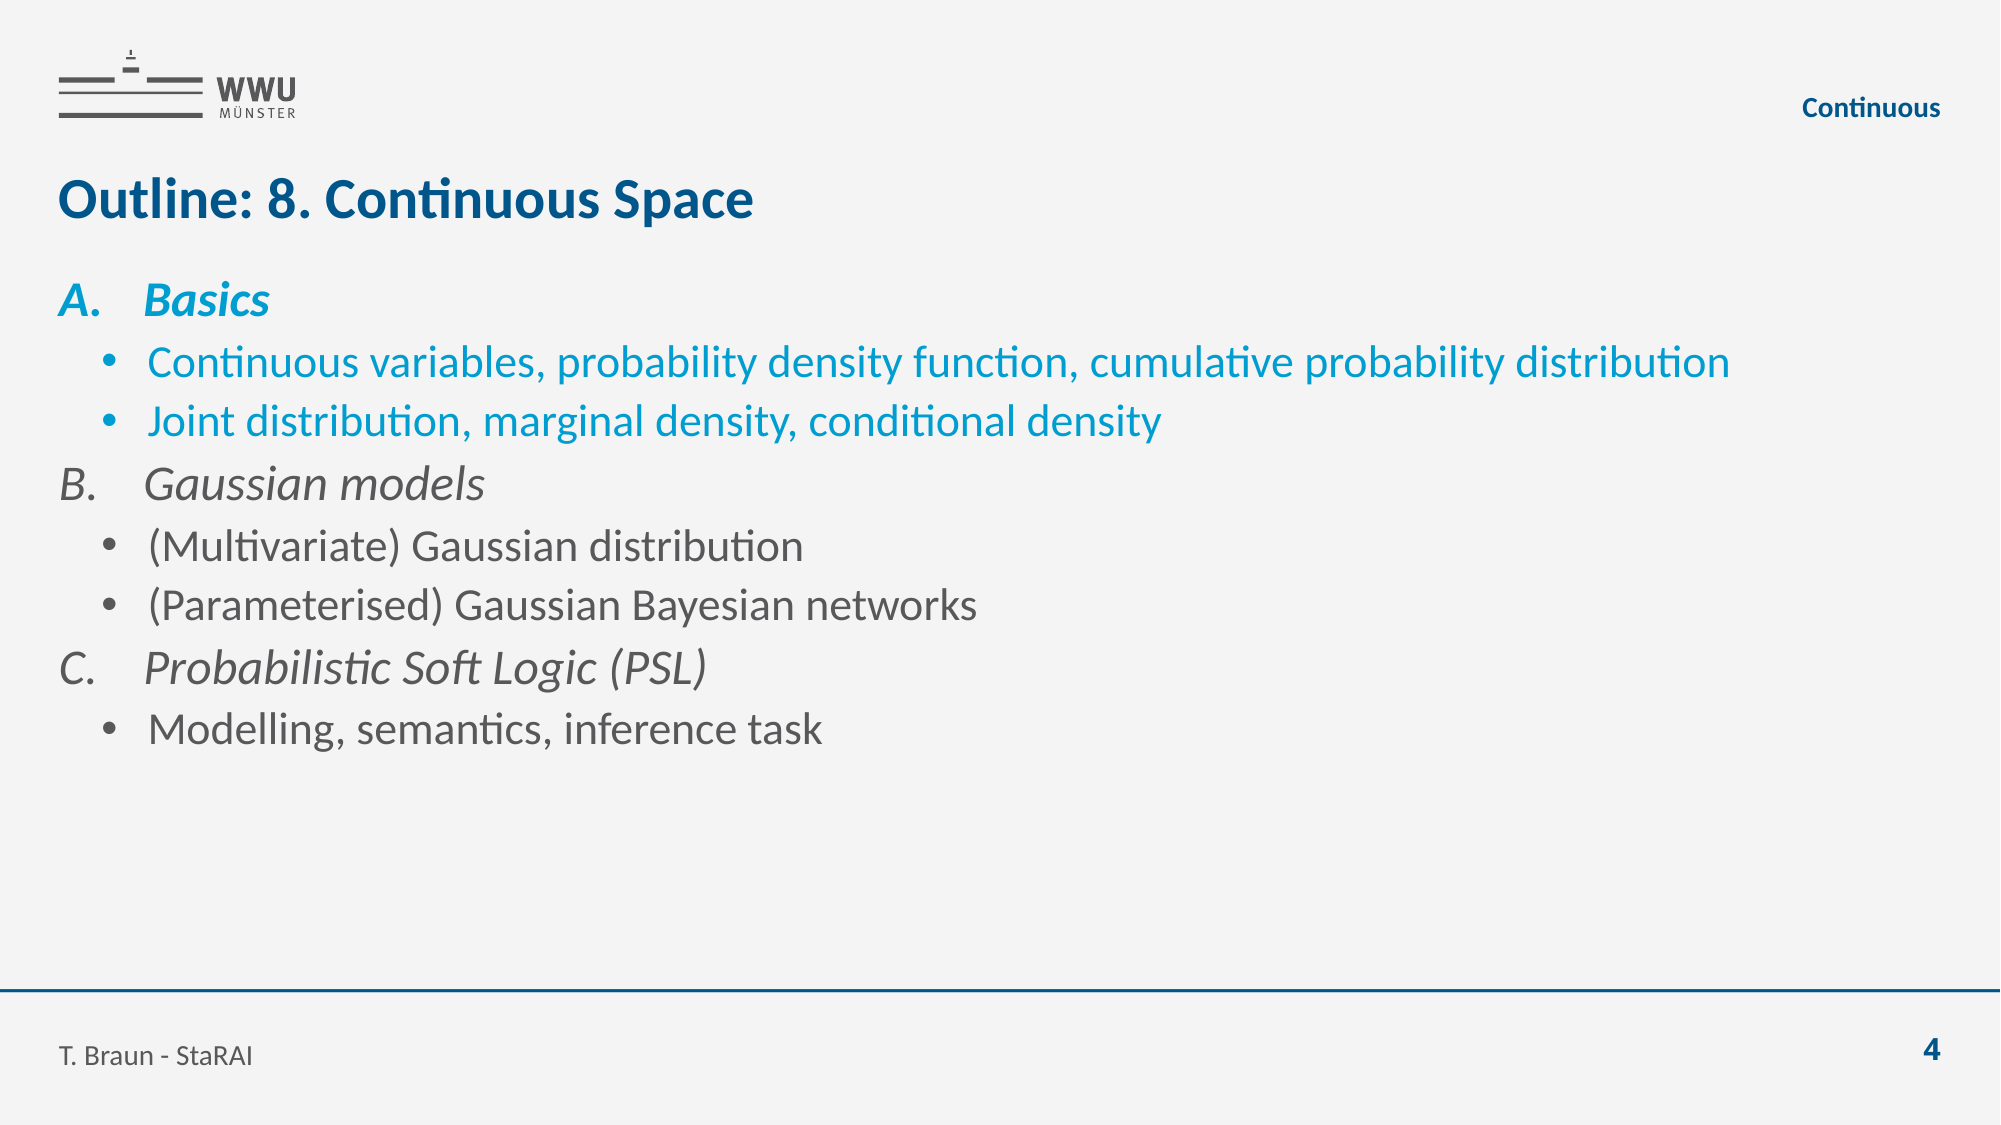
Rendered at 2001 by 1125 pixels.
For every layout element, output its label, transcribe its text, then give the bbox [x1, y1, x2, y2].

title Outline: 8. Continuous Space [58, 148, 1941, 243]
slide_number Continuous [589, 63, 1941, 123]
footer T. Braun - StaRAI [58, 1012, 1440, 1072]
list Basics Continuous variables, probability density function, cumulative probability distribution Joint distribution, marginal density, conditional density Gaussian models (Multivariate) Gaussian distribution (Parameterised) Gaussian Bayesian networks Probabilistic Soft Logic (PSL) Modelling, semantics, inference task [58, 273, 1941, 969]
slide_number 4 [1822, 1012, 1941, 1072]
